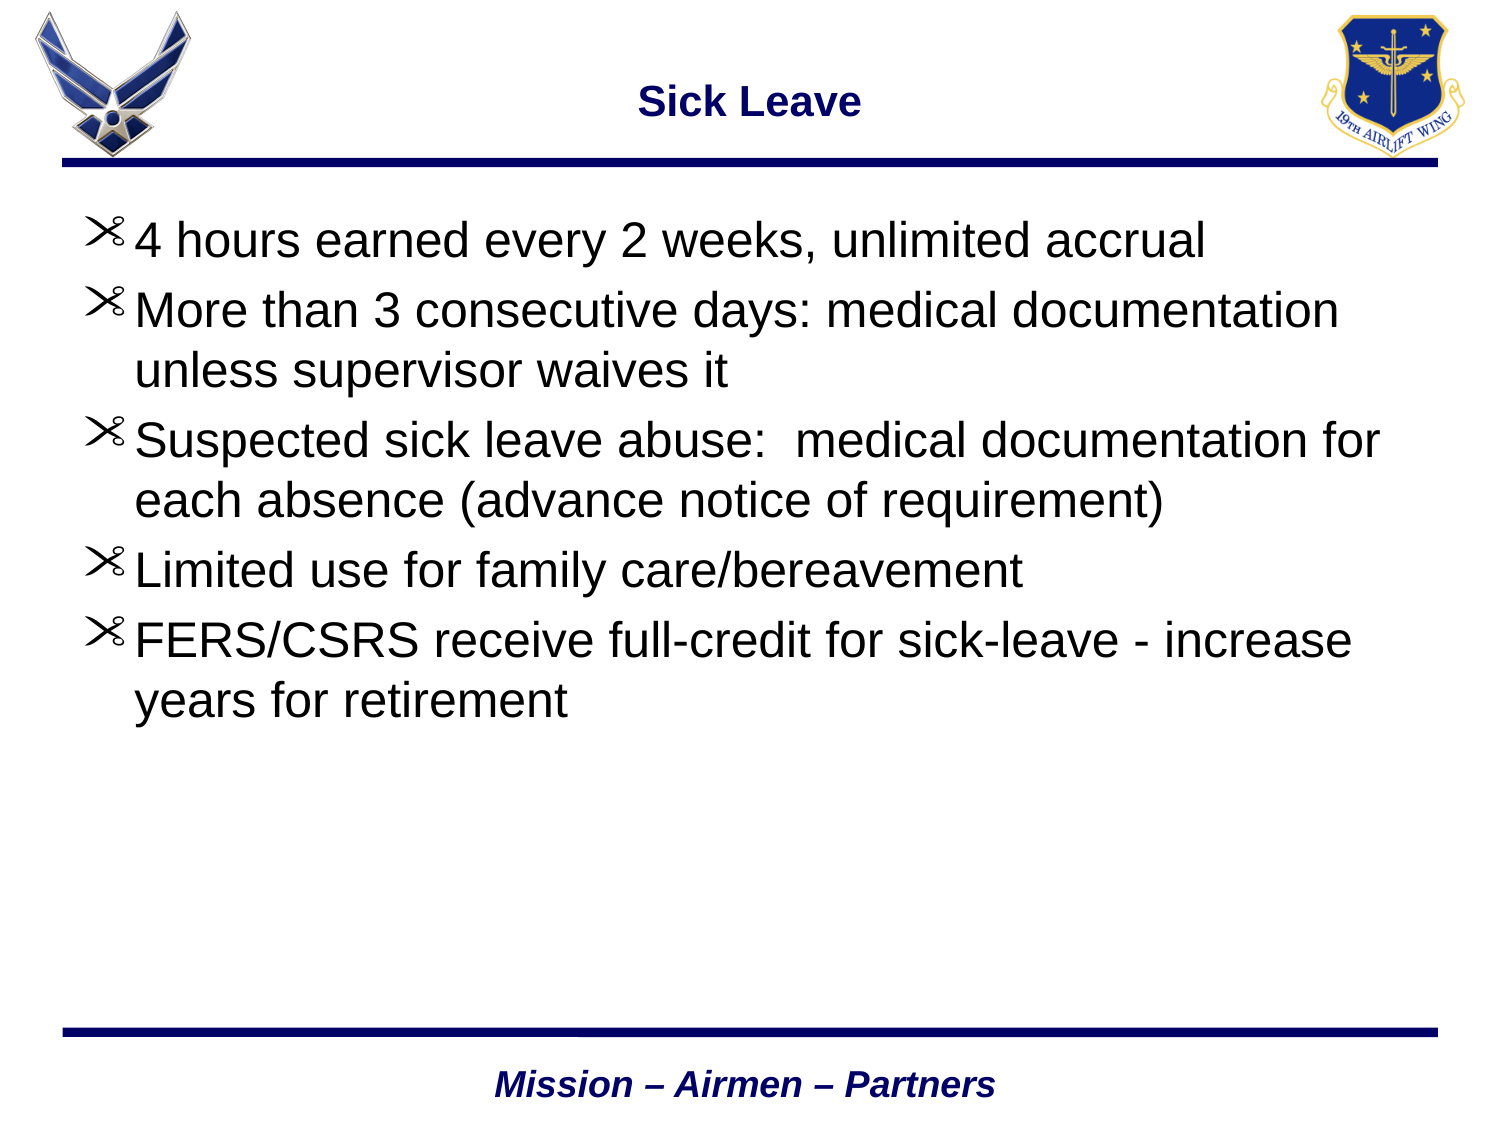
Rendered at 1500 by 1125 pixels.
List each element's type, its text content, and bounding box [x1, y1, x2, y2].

picture [1321, 15, 1465, 159]
picture [33, 10, 192, 159]
list 4 hours earned every 2 weeks, unlimited accrual More than 3 consecutive days: medical documentation unless supervisor waives it Suspected sick leave abuse: medical documentation for each absence (advance notice of requirement) Limited use for family care/bereavement FERS/CSRS receive full-credit for sick-leave - increase years for retirement [68, 199, 1441, 1051]
title Sick Leave [112, 49, 1388, 169]
